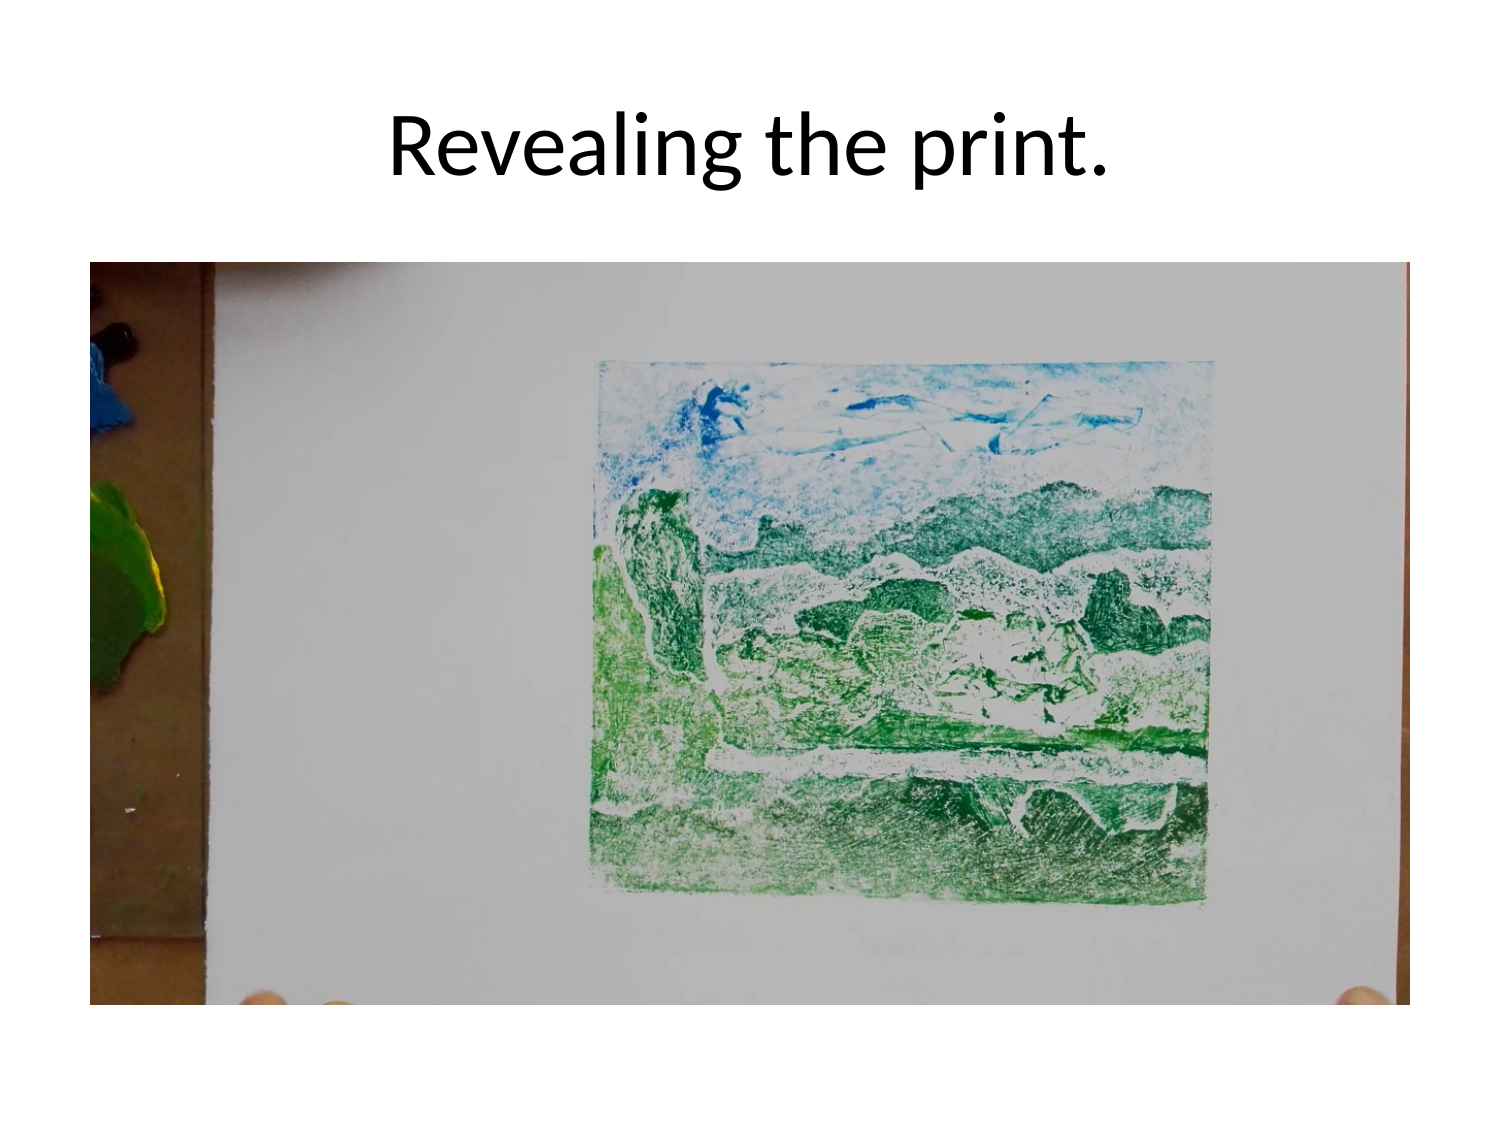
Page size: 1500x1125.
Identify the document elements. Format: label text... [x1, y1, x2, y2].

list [74, 262, 1426, 1006]
title Revealing the print. [75, 45, 1425, 233]
